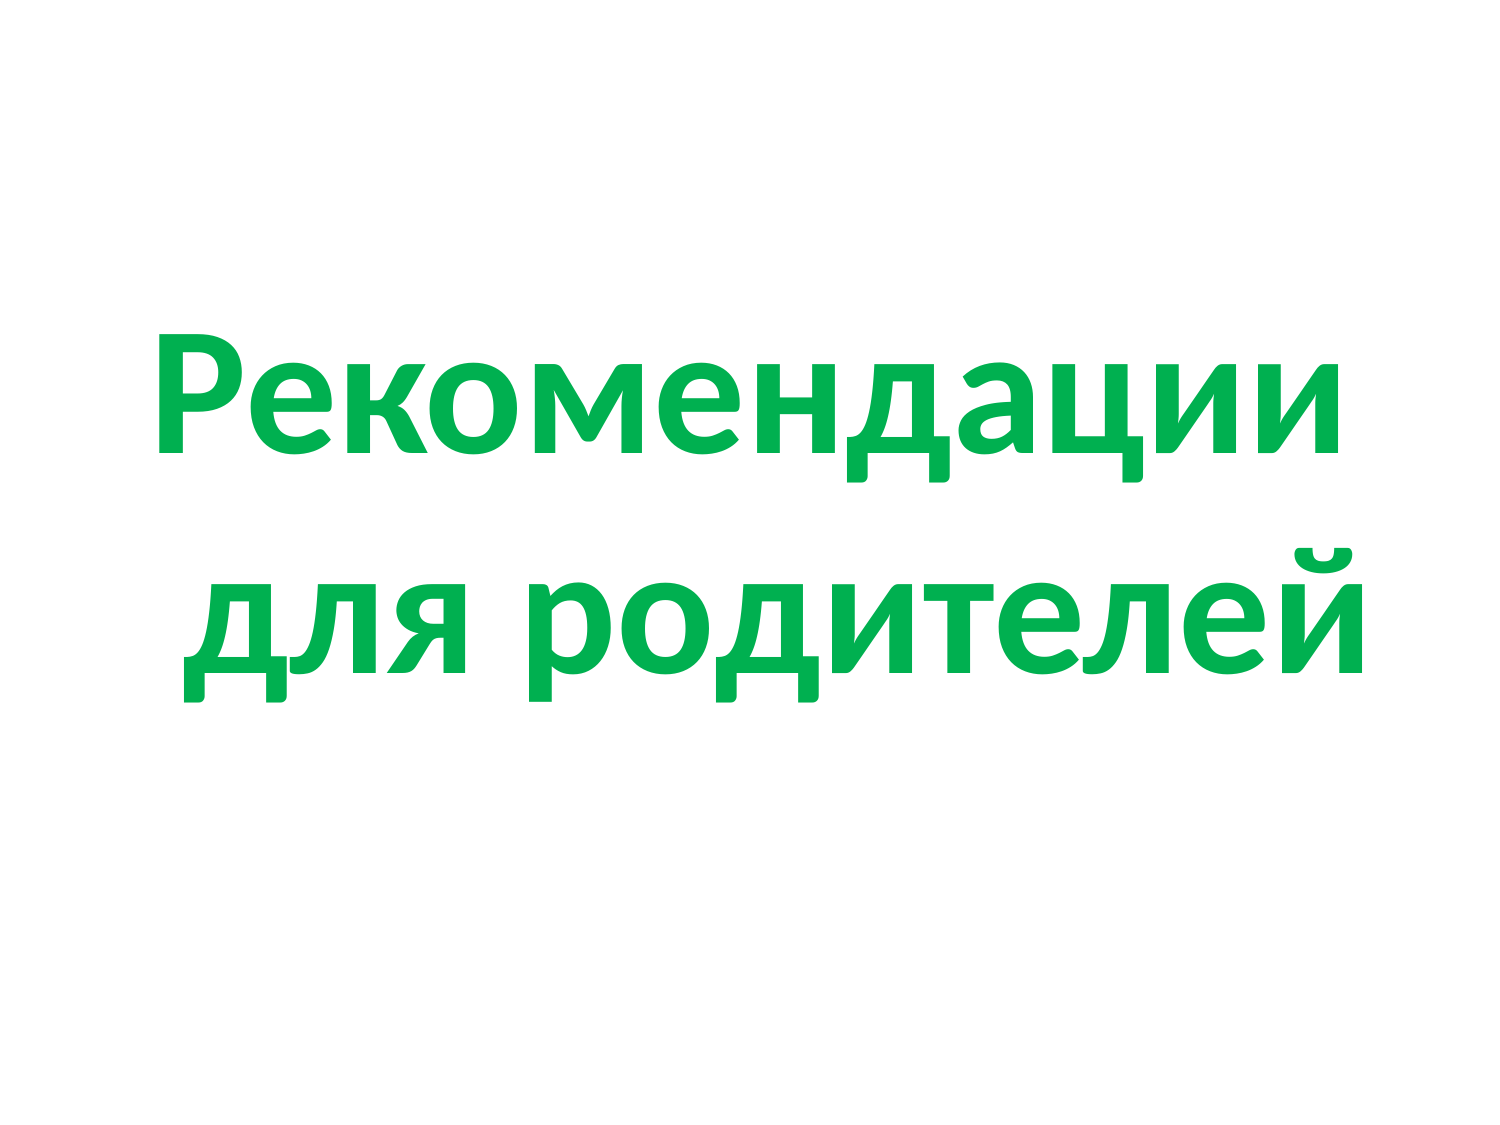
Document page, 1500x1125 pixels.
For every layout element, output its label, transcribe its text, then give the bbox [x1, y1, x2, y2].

list Рекомендации для родителей [75, 262, 1425, 1005]
